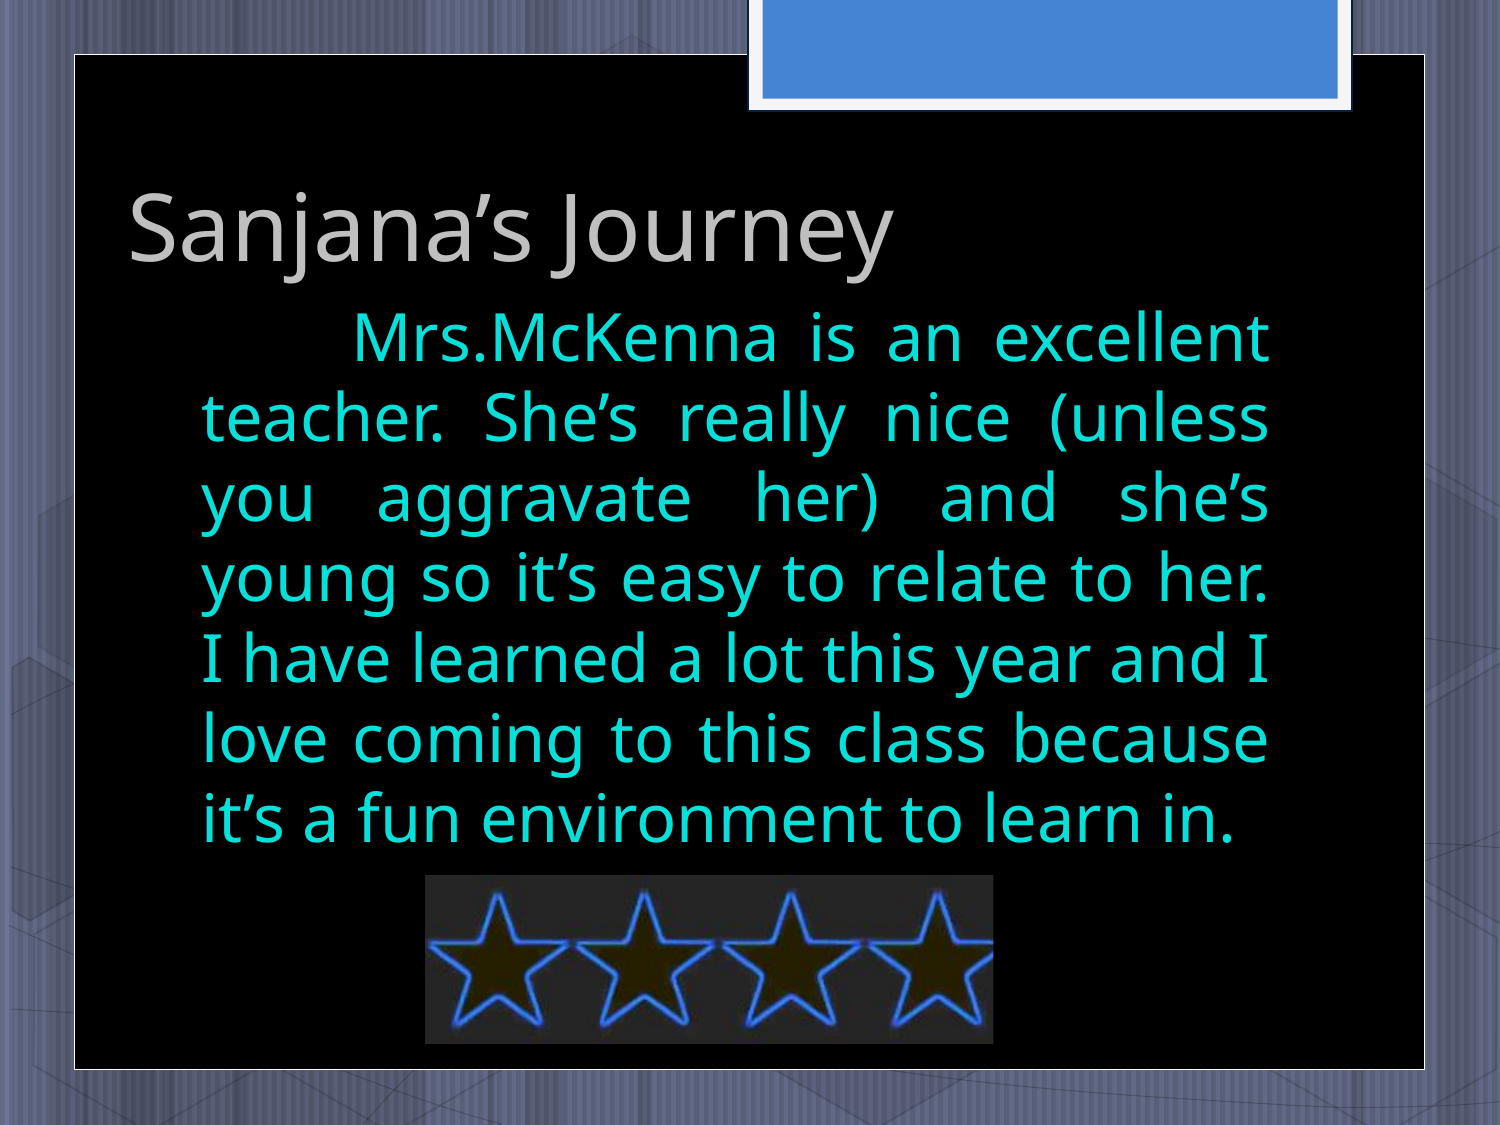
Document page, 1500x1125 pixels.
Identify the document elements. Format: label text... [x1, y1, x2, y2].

title Sanjana’s Journey [112, 99, 1054, 288]
list Mrs.McKenna is an excellent teacher. She’s really nice (unless you aggravate her) and she’s young so it’s easy to relate to her. I have learned a lot this year and I love coming to this class because it’s a fun environment to learn in. [174, 287, 1287, 932]
picture [424, 874, 994, 1044]
